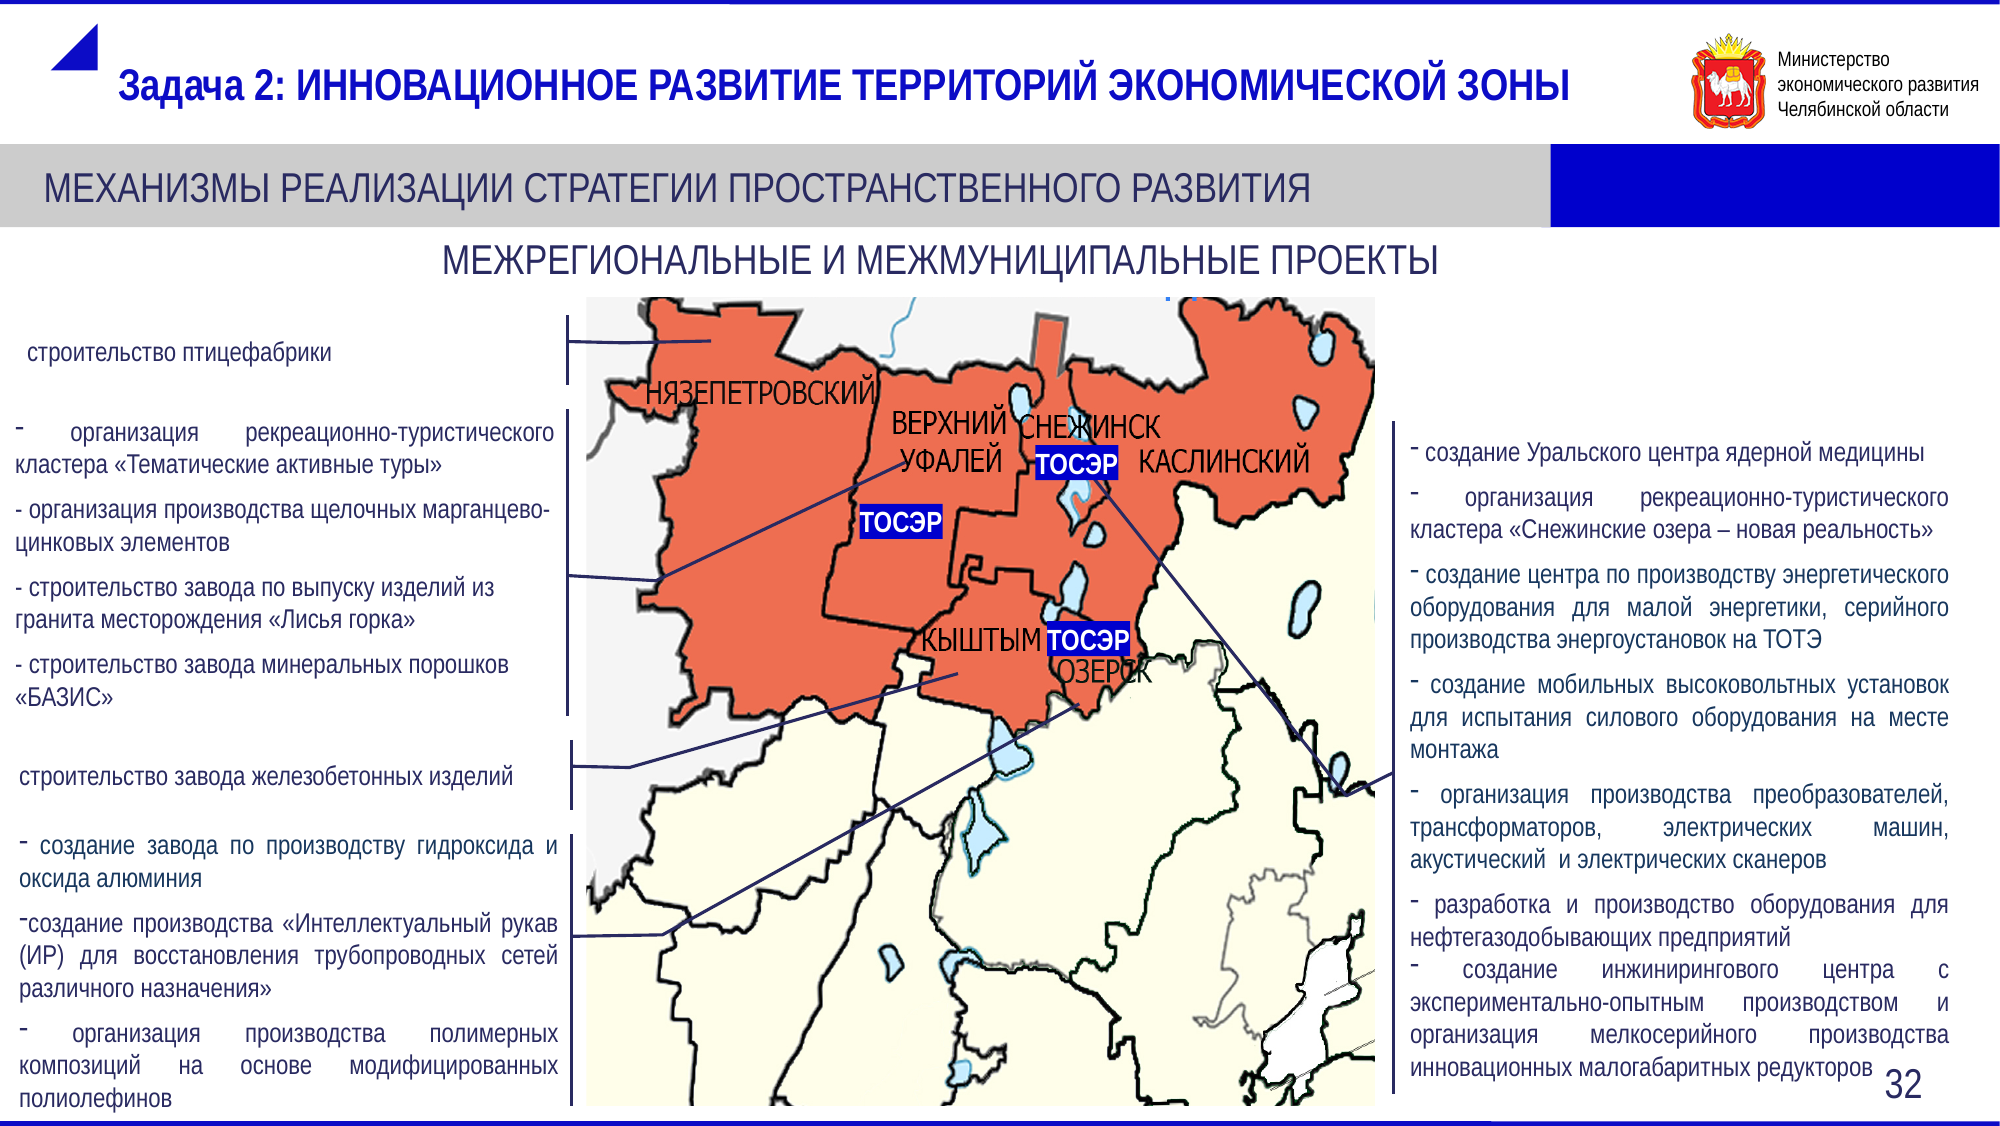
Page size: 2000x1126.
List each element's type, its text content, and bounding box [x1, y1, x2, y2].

text_box организация рекреационно-туристического кластера «Тематические активные туры» - организация производства щелочных марганцево-цинковых элементов - строительство завода по выпуску изделий из гранита месторождения «Лисья горка» - строительство завода минеральных порошков «БАЗИС» [15, 409, 554, 716]
text_box строительство завода железобетонных изделий [19, 740, 558, 810]
text_box 32 [1850, 1049, 1957, 1115]
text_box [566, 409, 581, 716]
text_box строительство птицефабрики [565, 315, 581, 385]
text_box создание завода по производству гидроксида и оксида алюминия создание производства «Интеллектуальный рукав (ИР) для восстановления трубопроводных сетей различного назначения» организация производства полимерных композиций на основе модифицированных полиолефинов [19, 834, 558, 1106]
text_box строительство птицефабрики [27, 315, 554, 385]
text_box МЕХАНИЗМЫ РЕАЛИЗАЦИИ СТРАТЕГИИ ПРОСТРАНСТВЕННОГО РАЗВИТИЯ [0, 142, 1553, 229]
text_box Задача 2: ИННОВАЦИОННОЕ РАЗВИТИЕ ТЕРРИТОРИЙ ЭКОНОМИЧЕСКОЙ ЗОНЫ [100, 47, 1601, 119]
text_box [1553, 142, 2000, 229]
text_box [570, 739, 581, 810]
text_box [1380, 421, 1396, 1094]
picture [586, 297, 1376, 1107]
text_box создание Уральского центра ядерной медицины организация рекреационно-туристического кластера «Снежинские озера – новая реальность» создание центра по производству энергетического оборудования для малой энергетики, серийного производства энергоустановок на ТОТЭ создание мобильных высоковольтных установок для испытания силового оборудования на месте монтажа организация производства преобразователей, трансформаторов, электрических машин, акустический и электрических сканеров разработка и производство оборудования для нефтегазодобывающих предприятий создание инжинирингового центра с экспериментально-опытным производством и организация мелкосерийного производства инновационных малогабаритных редукторов [1410, 421, 1949, 1094]
text_box МЕЖРЕГИОНАЛЬНЫЕ И МЕЖМУНИЦИПАЛЬНЫЕ ПРОЕКТЫ [427, 225, 1455, 291]
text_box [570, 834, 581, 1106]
picture [1691, 33, 1766, 129]
